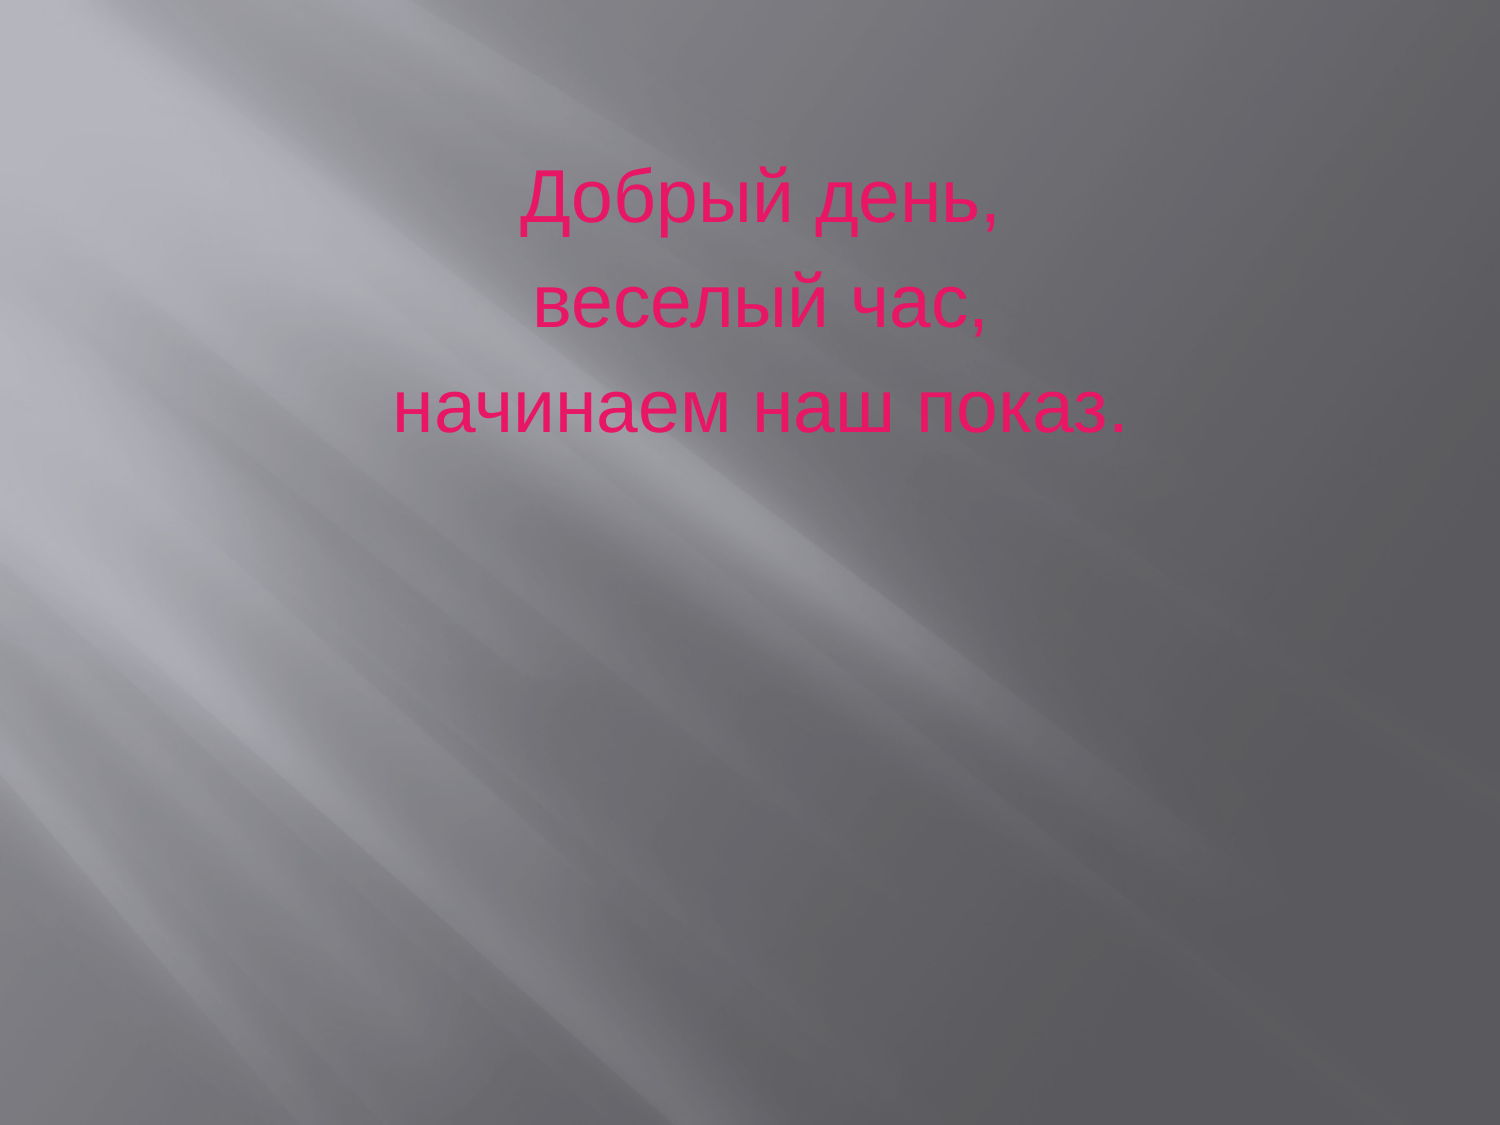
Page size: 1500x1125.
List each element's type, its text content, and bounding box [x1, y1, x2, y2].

list Добрый день, веселый час, начинаем наш показ. [75, 140, 1425, 1035]
